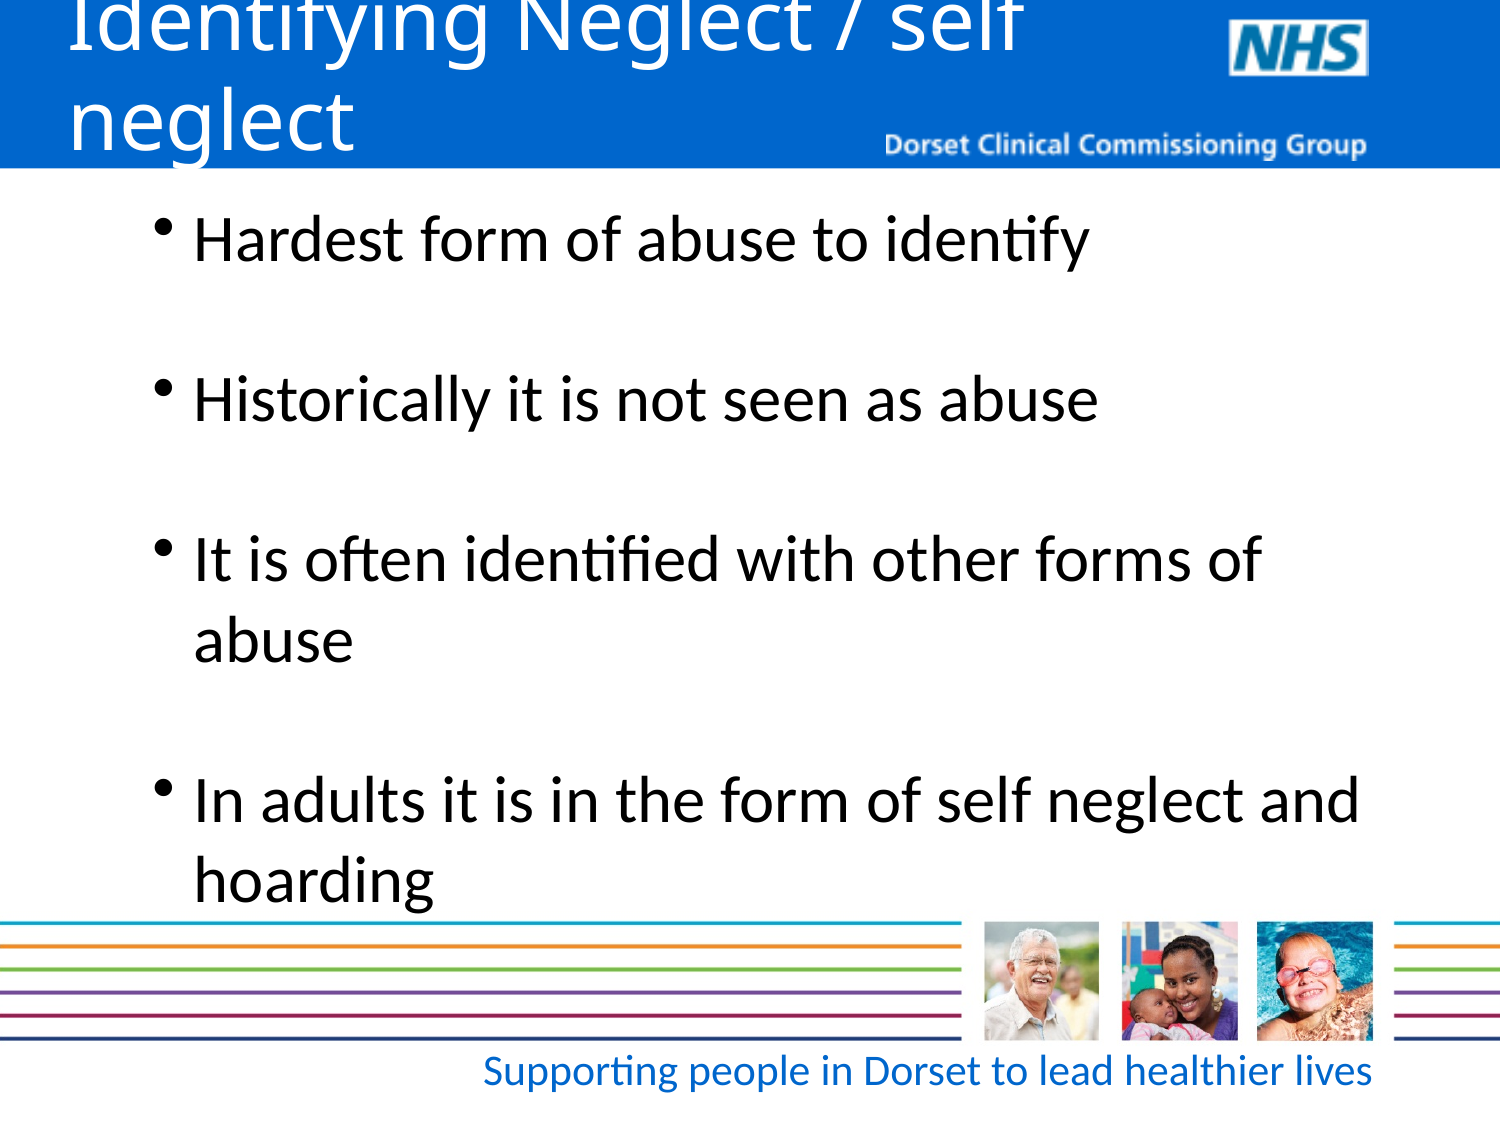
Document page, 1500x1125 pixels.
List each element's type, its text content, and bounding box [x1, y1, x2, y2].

list Hardest form of abuse to identify Historically it is not seen as abuse It is often identified with other forms of abuse In adults it is in the form of self neglect and hoarding [146, 188, 1373, 979]
picture [0, 745, 1500, 1070]
picture [870, 1060, 884, 1070]
text_box Identifying Neglect / self neglect [53, 0, 1199, 175]
picture [1199, 18, 1369, 161]
